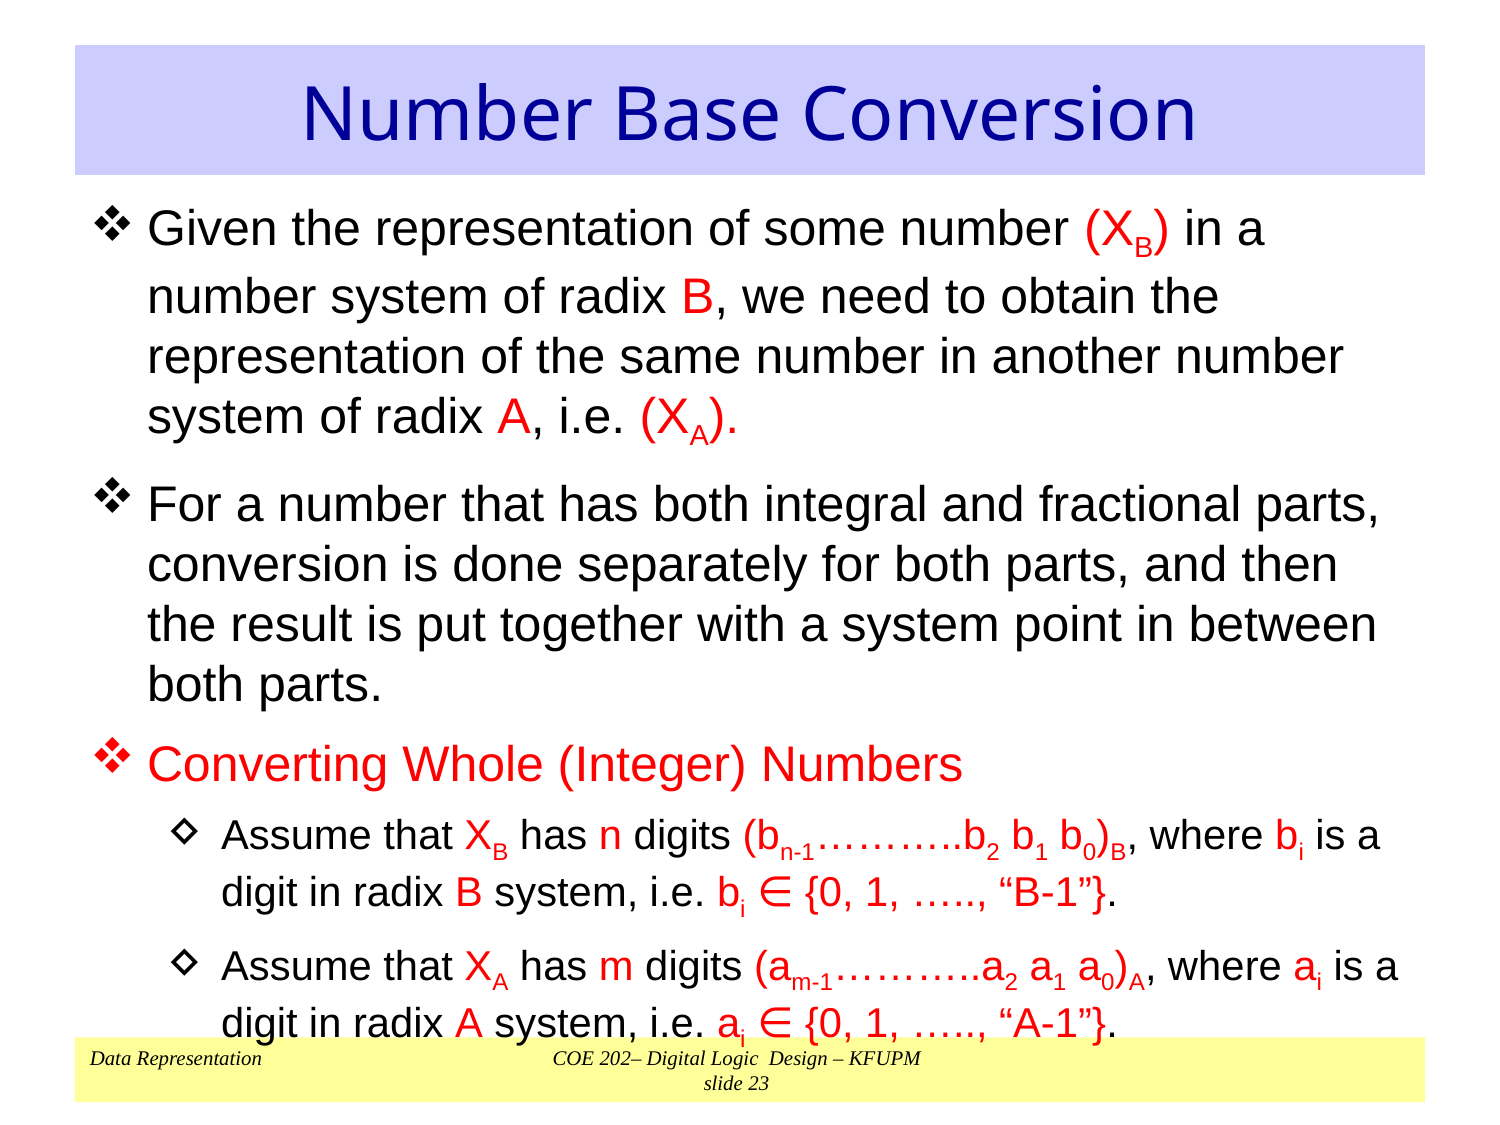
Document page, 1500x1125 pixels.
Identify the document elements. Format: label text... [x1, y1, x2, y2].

title Number Base Conversion [74, 44, 1426, 176]
list Given the representation of some number (XB) in a number system of radix B, we need to obtain the representation of the same number in another number system of radix A, i.e. (XA). For a number that has both integral and fractional parts, conversion is done separately for both parts, and then the result is put together with a system point in between both parts. Converting Whole (Integer) Numbers Assume that XB has n digits (bn-1………..b2 b1 b0)B, where bi is a digit in radix B system, i.e. bi ∈ {0, 1, ….., “B-1”}. Assume that XA has m digits (am-1………..a2 a1 a0)A, where ai is a digit in radix A system, i.e. ai ∈ {0, 1, ….., “A-1”}. [74, 187, 1426, 1032]
